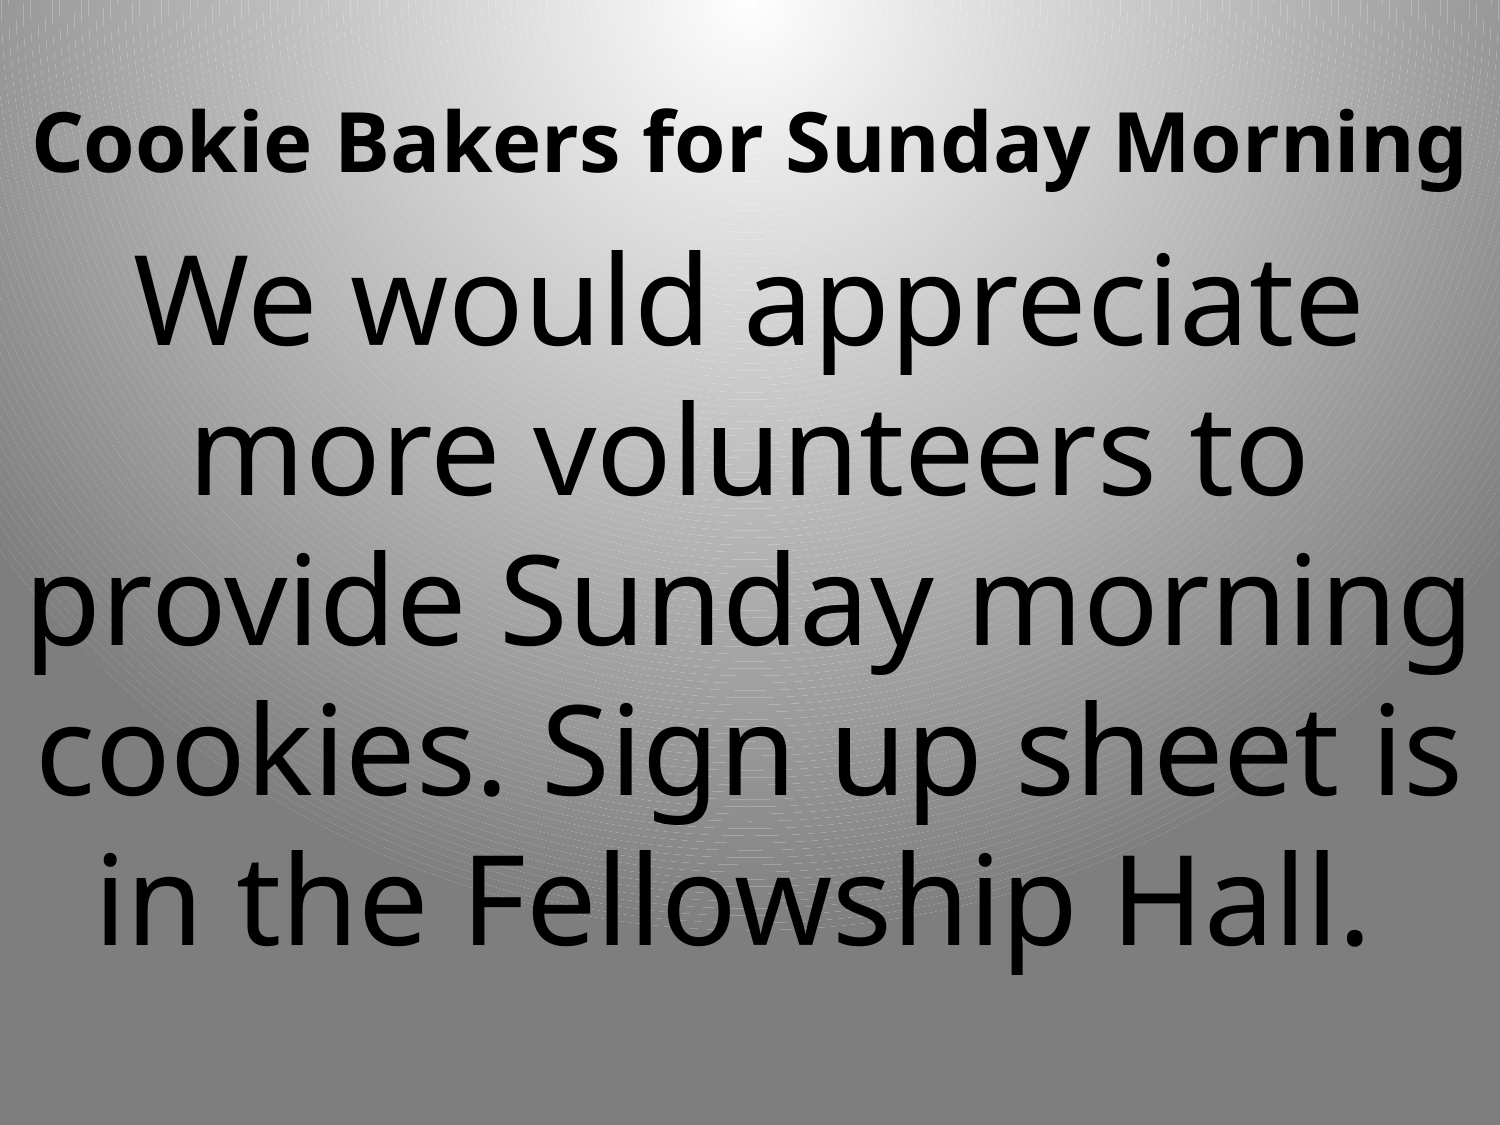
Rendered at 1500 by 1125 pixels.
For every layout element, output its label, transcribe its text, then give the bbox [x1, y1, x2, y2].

list We would appreciate more volunteers to provide Sunday morning cookies. Sign up sheet is in the Fellowship Hall. [0, 212, 1500, 1063]
title Cookie Bakers for Sunday Morning [0, 45, 1500, 212]
